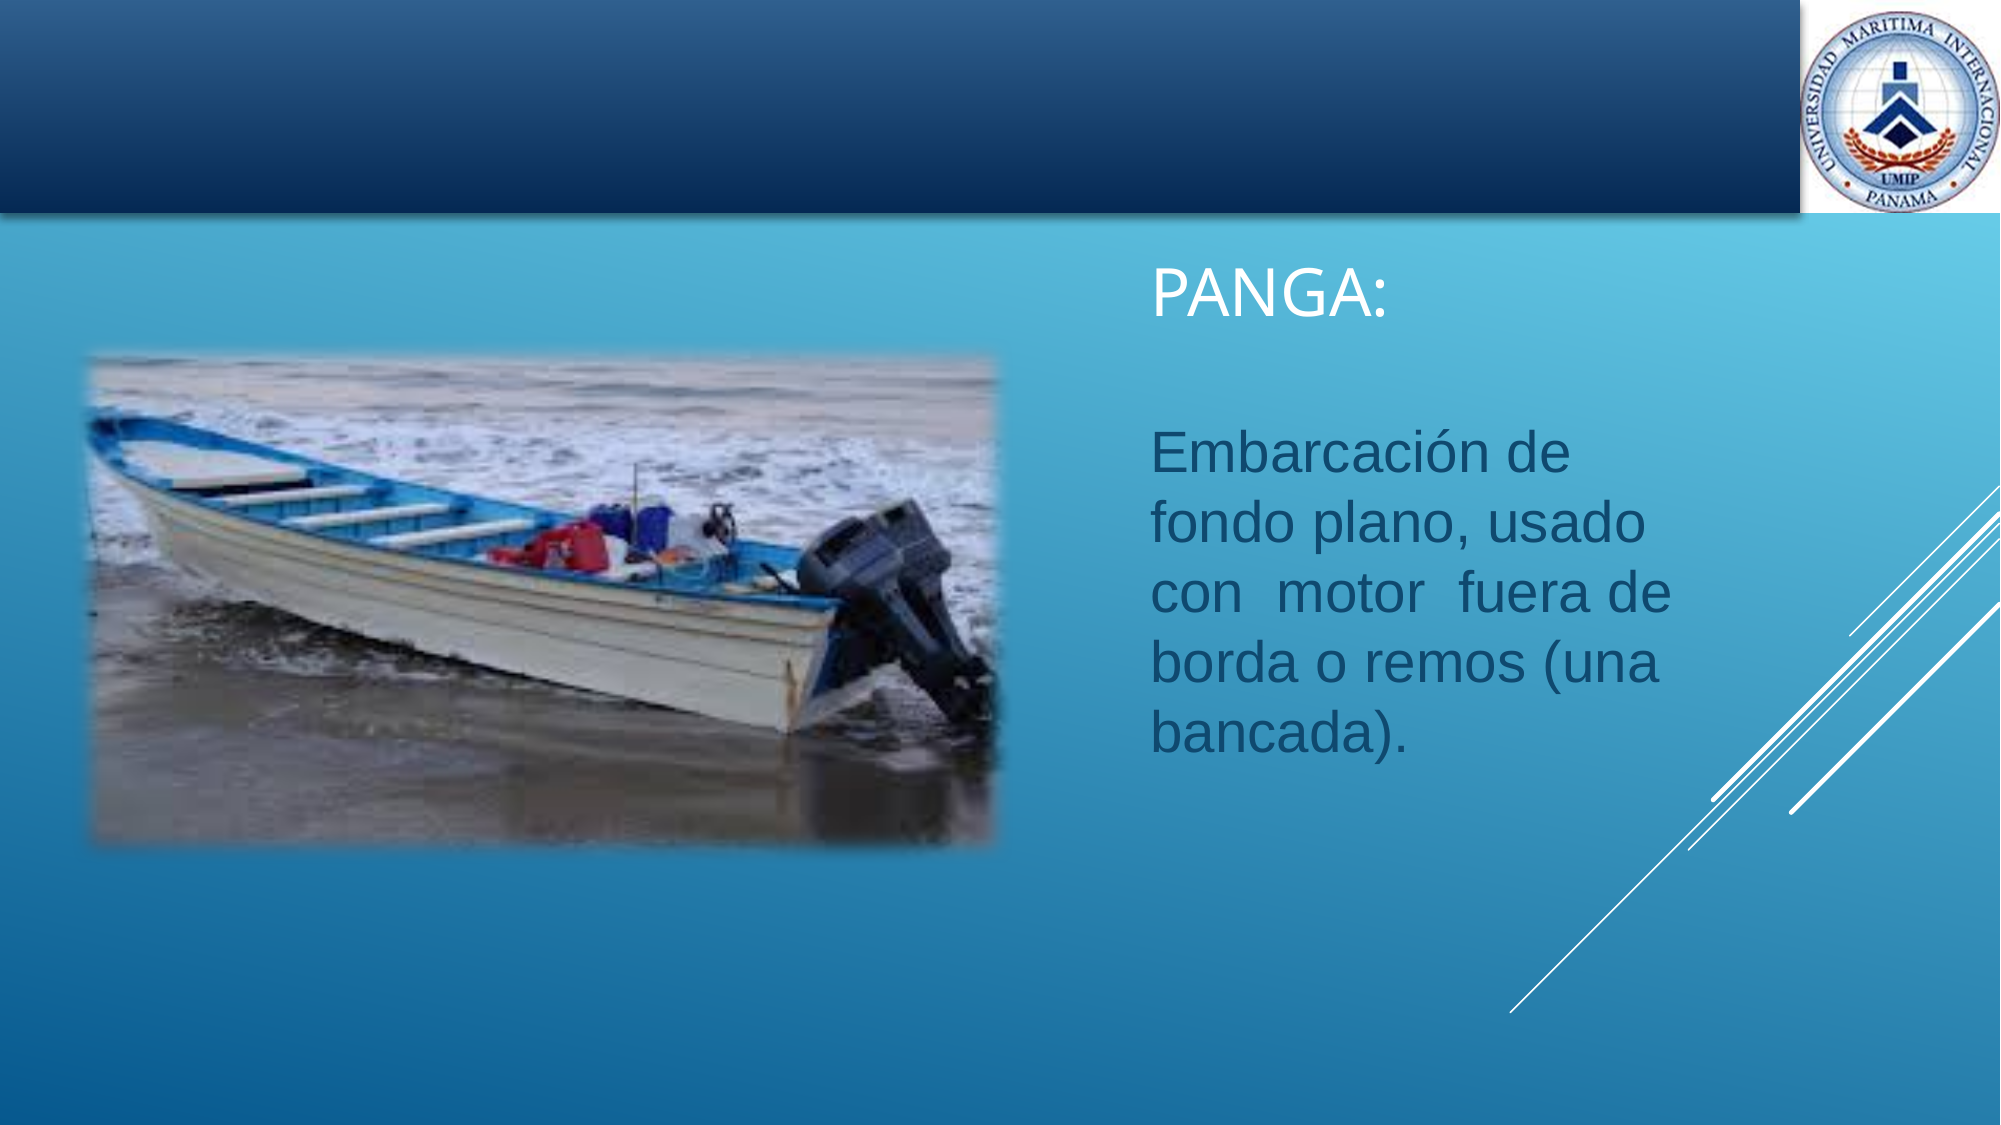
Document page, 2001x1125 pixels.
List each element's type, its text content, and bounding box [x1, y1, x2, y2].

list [72, 337, 1013, 865]
list Embarcación de fondo plano, usado con motor fuera de borda o remos (una bancada). [1135, 407, 1736, 864]
text_box [0, 0, 1799, 213]
title PANGA: [1135, 227, 1736, 338]
picture [1799, 0, 2000, 214]
